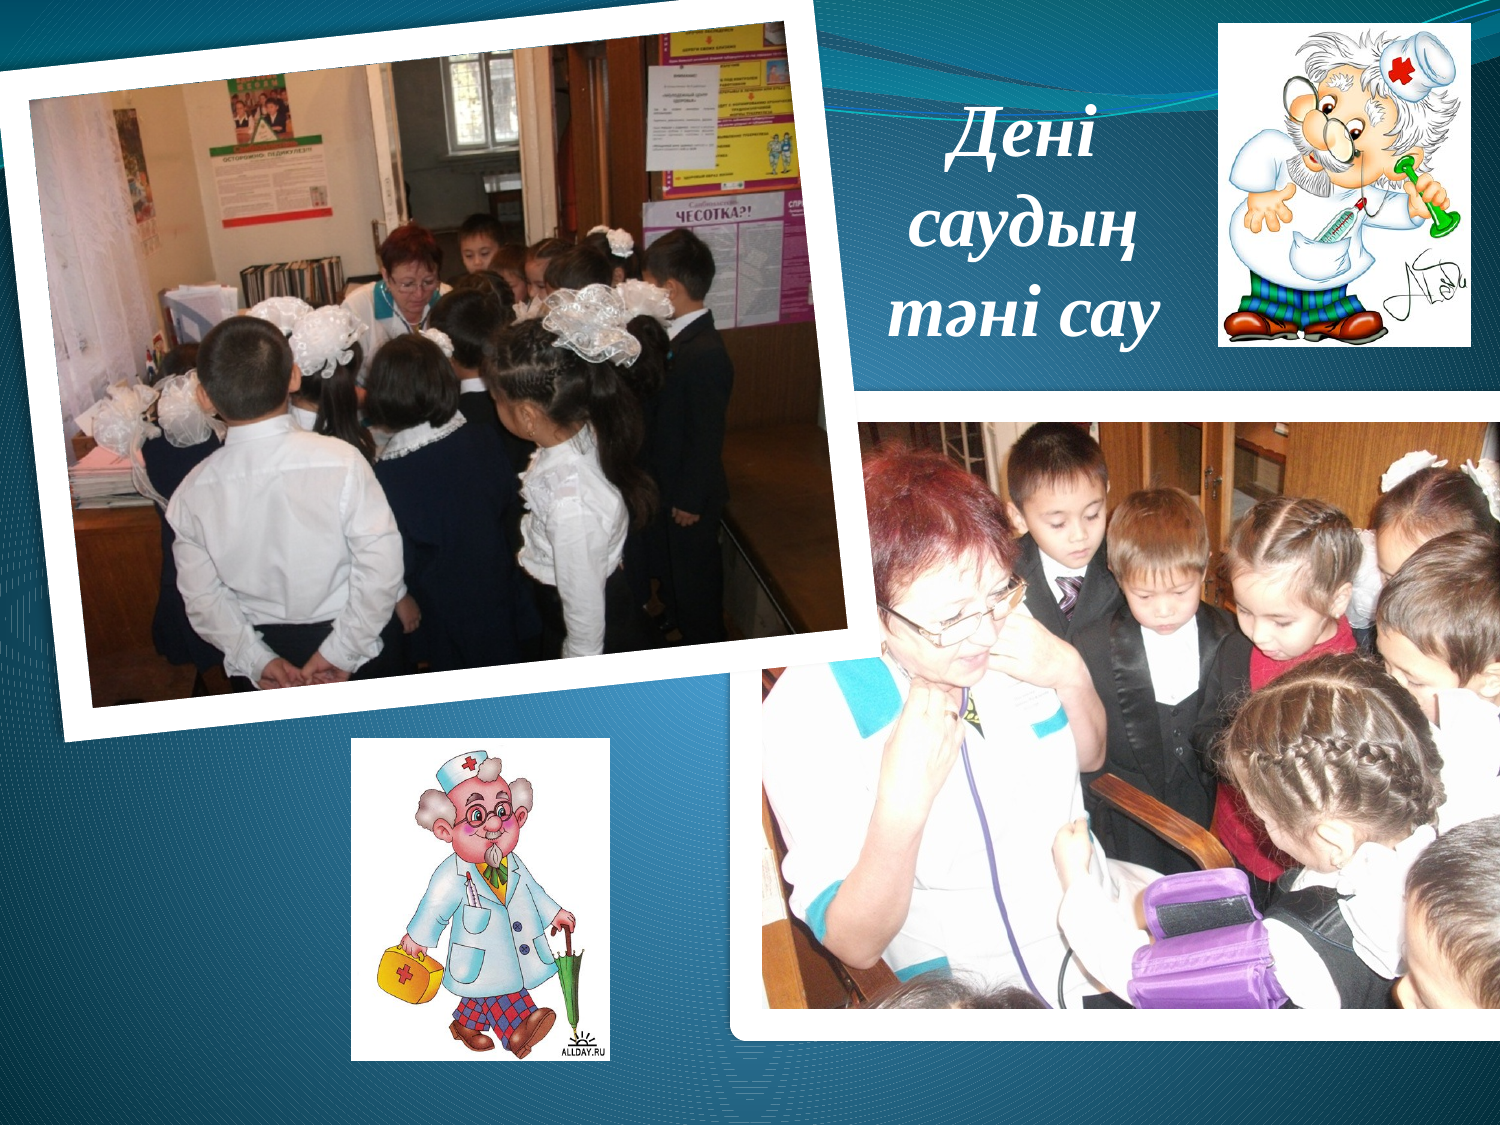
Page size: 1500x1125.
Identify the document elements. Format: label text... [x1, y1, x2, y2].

picture [30, 99, 53, 315]
picture [91, 681, 341, 708]
title Дені саудың тәні сау [855, 70, 1196, 352]
picture [351, 738, 610, 1061]
picture [58, 22, 819, 671]
picture [761, 421, 1500, 1010]
picture [1218, 23, 1471, 348]
